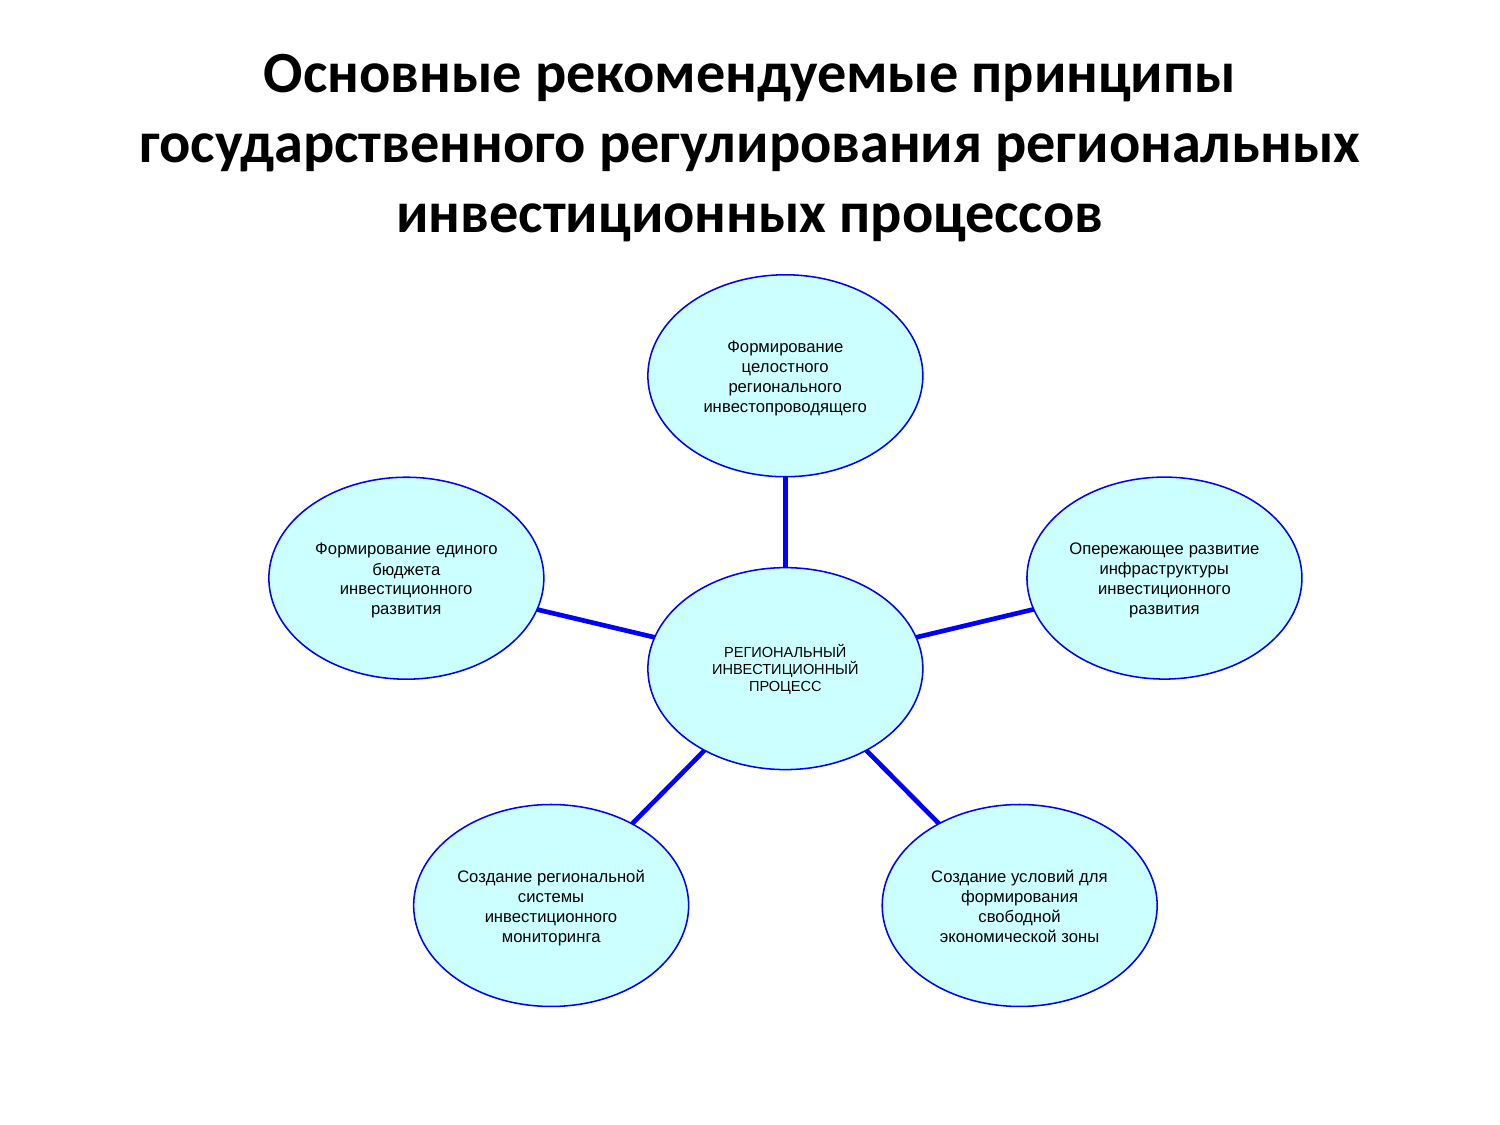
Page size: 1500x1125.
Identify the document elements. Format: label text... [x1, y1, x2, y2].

title Основные рекомендуемые принципы государственного регулирования региональных инвестиционных процессов [75, 45, 1425, 233]
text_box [206, 243, 1365, 1095]
